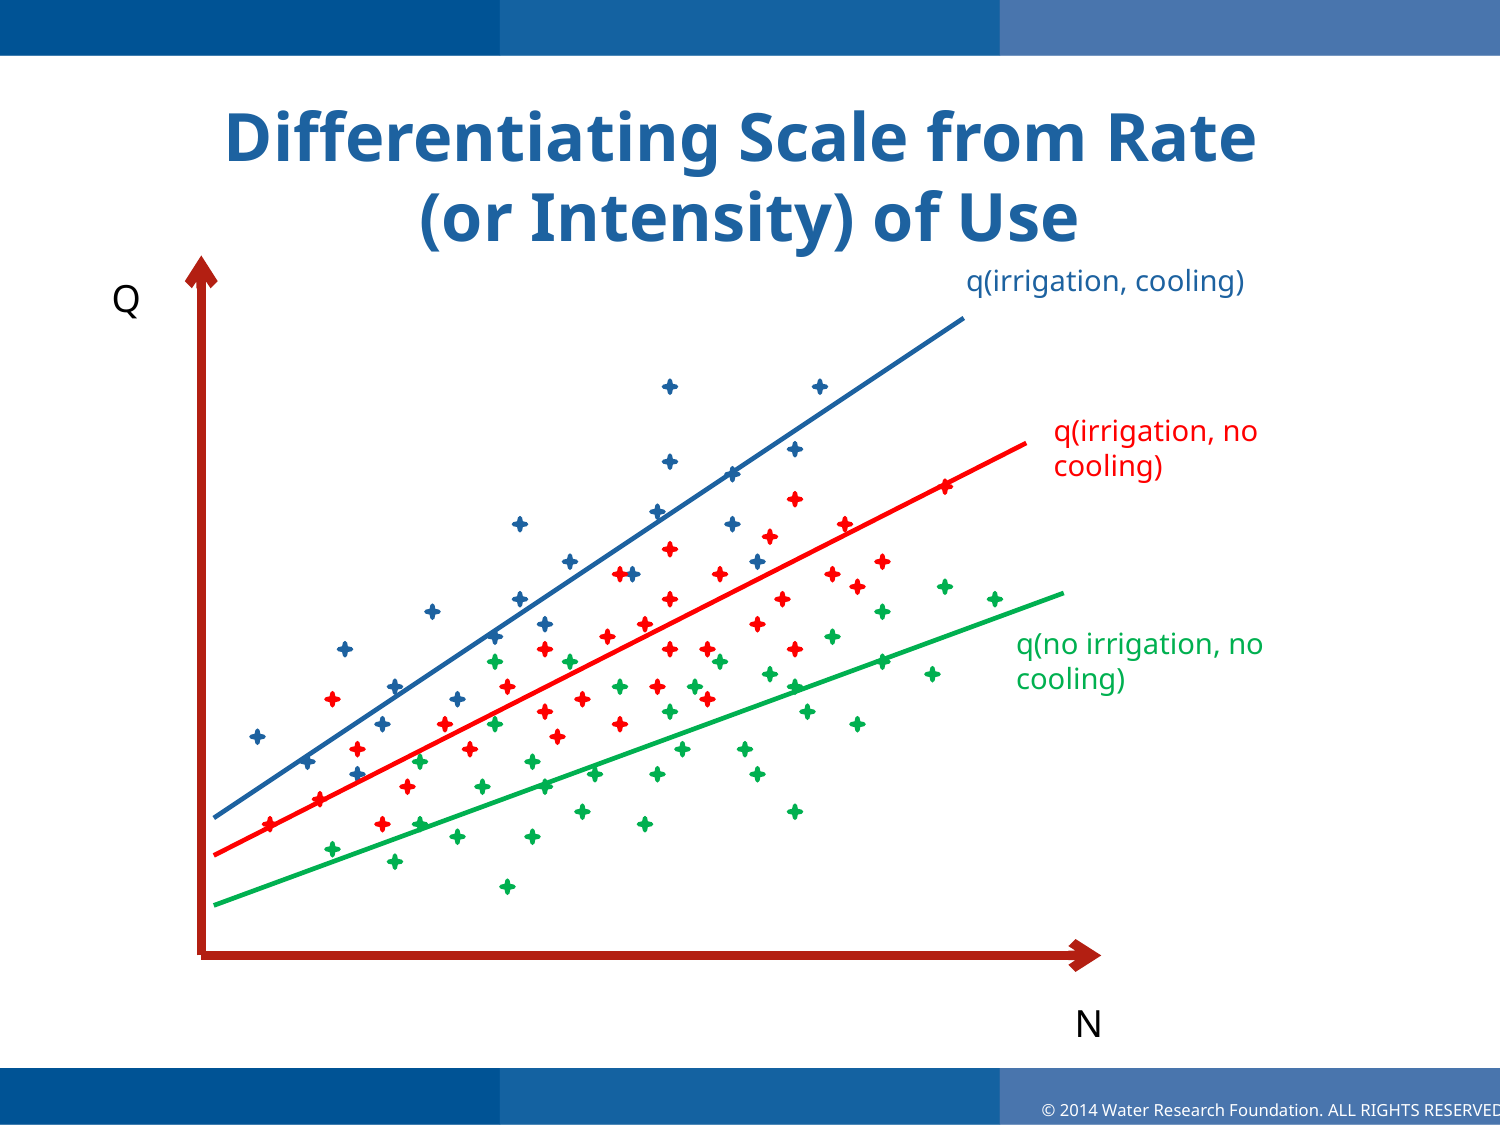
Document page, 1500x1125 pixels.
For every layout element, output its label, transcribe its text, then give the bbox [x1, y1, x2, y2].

picture [0, 0, 1500, 56]
picture [1494, 1105, 1500, 1115]
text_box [76, 254, 1377, 1056]
text_box Scale, Intensity, and Segmentation [103, 59, 1500, 188]
text_box Differentiating Scale from Rate (or Intensity) of Use [103, 87, 1397, 260]
picture [0, 1068, 1500, 1125]
